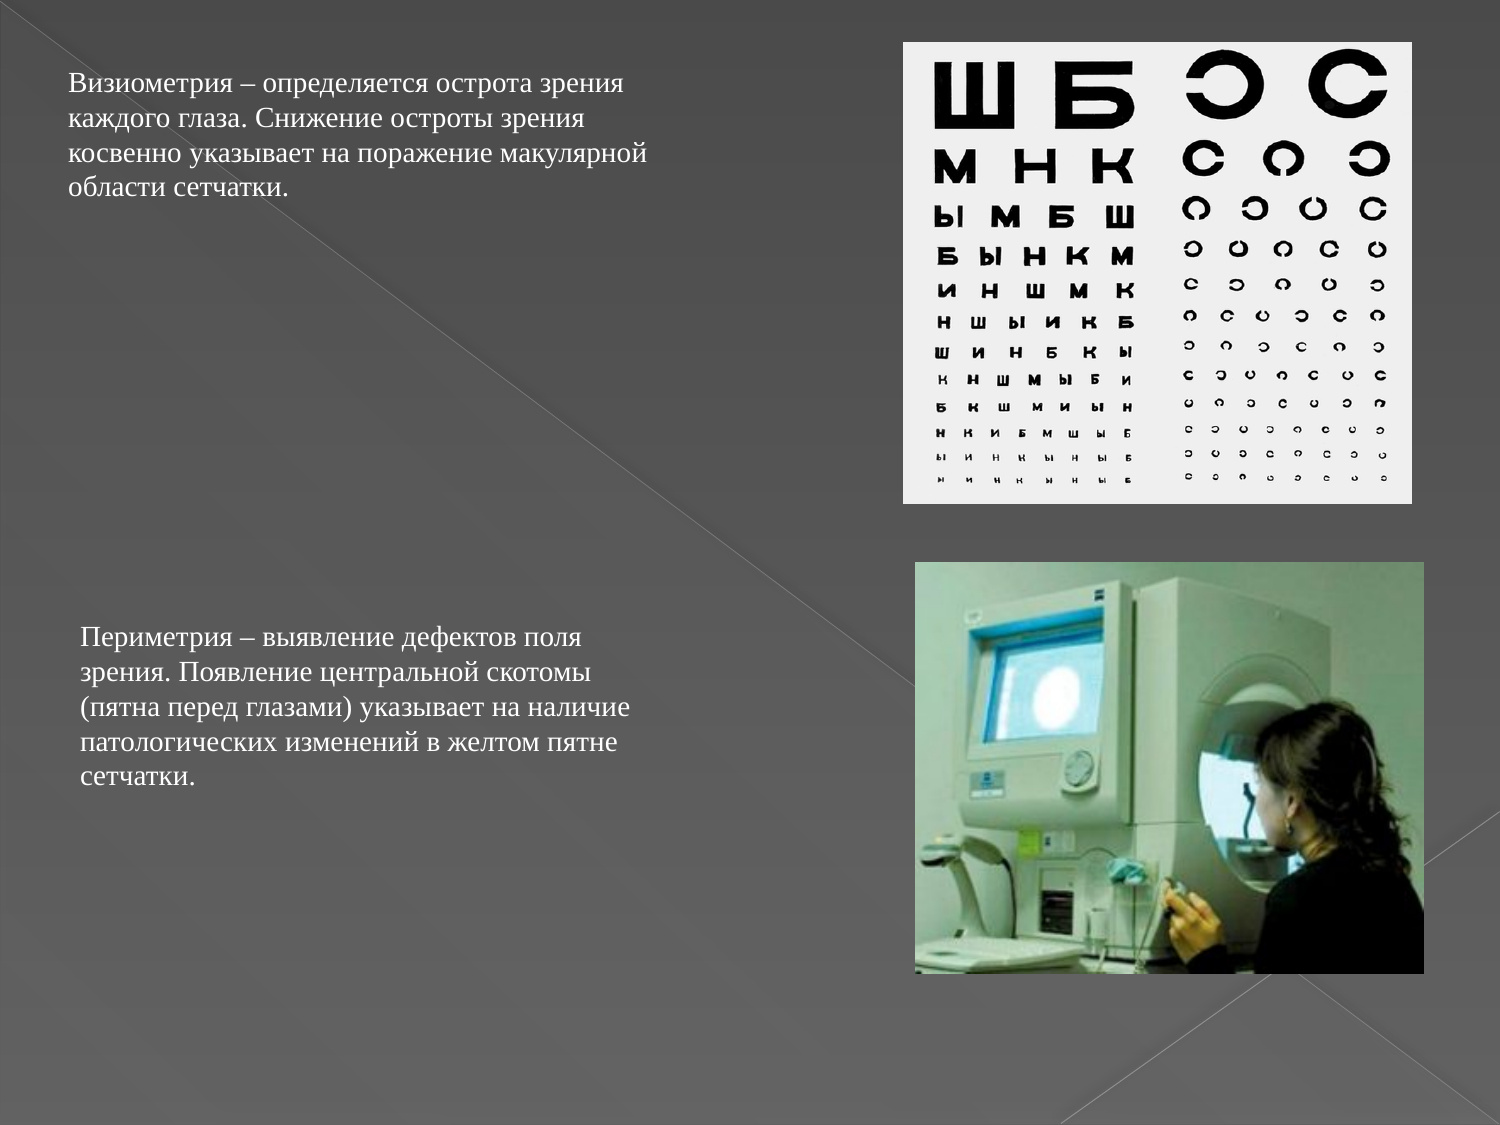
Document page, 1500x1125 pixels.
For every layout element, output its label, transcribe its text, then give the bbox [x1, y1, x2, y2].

picture [915, 562, 1424, 975]
text_box Визиометрия – определяется острота зрения каждого глаза. Снижение остроты зрения косвенно указывает на поражение макулярной области сетчатки. [53, 55, 709, 211]
text_box Периметрия – выявление дефектов поля зрения. Появление центральной скотомы (пятна перед глазами) указывает на наличие патологических изменений в желтом пятне сетчатки. [64, 609, 691, 800]
picture [903, 42, 1413, 504]
